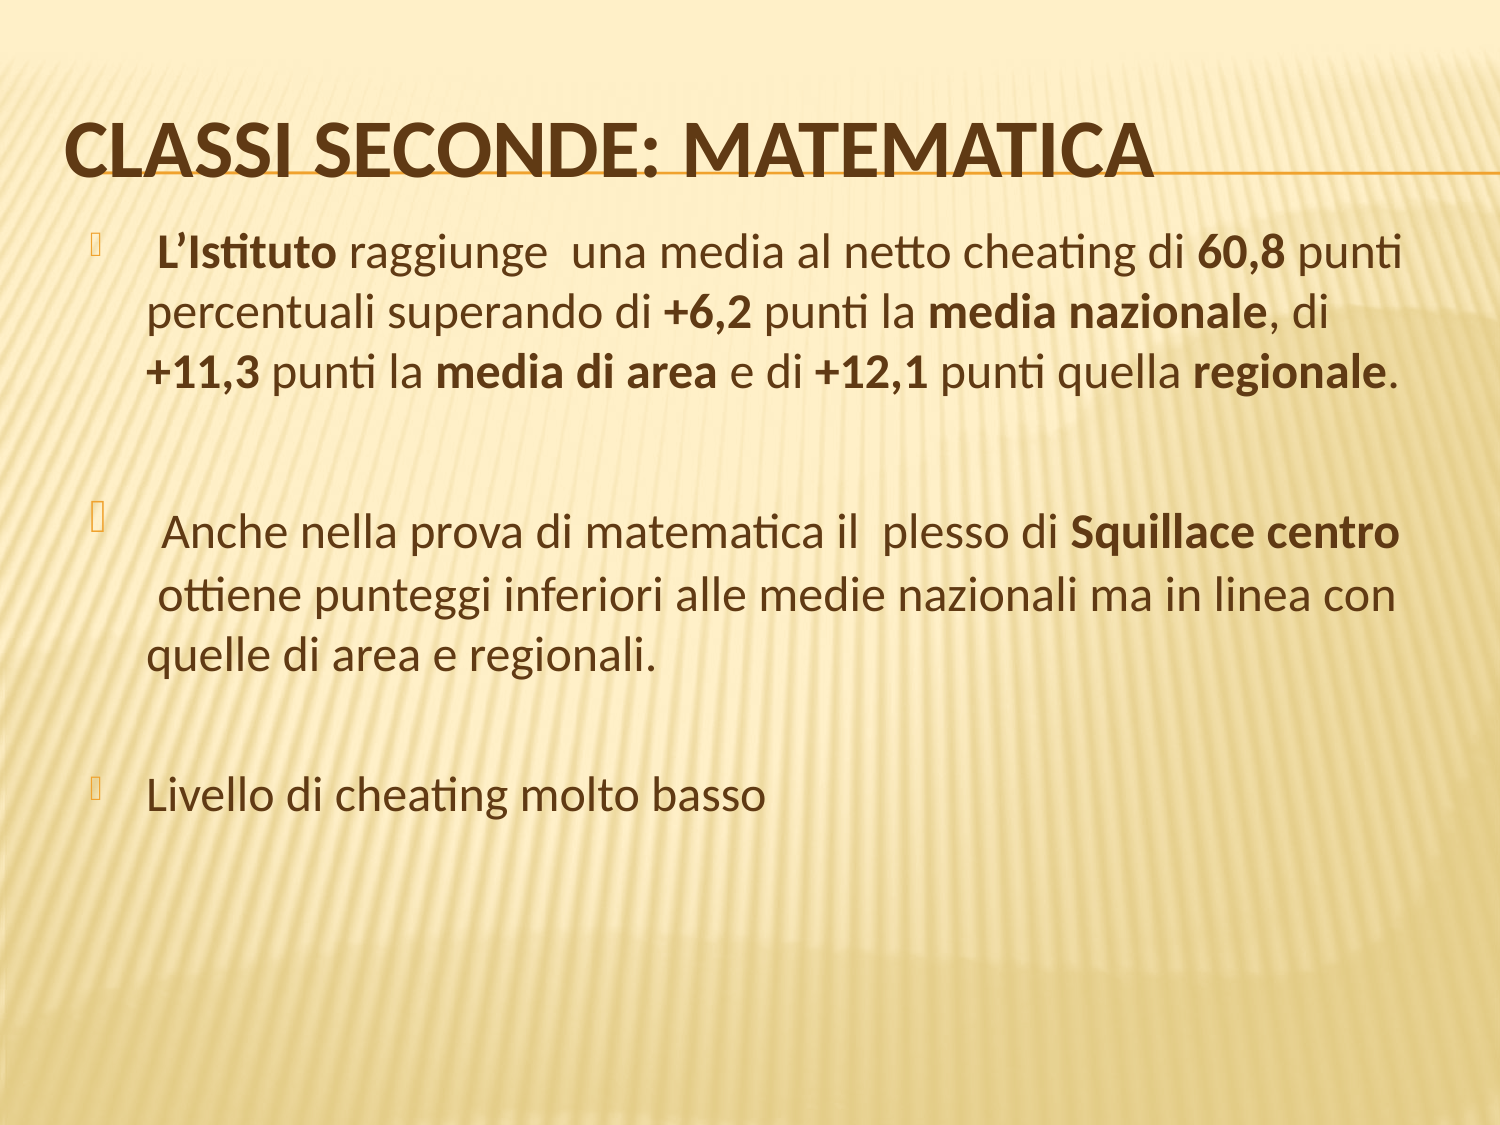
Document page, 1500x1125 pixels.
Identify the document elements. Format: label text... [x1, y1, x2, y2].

list L’Istituto raggiunge una media al netto cheating di 60,8 punti percentuali superando di +6,2 punti la media nazionale, di +11,3 punti la media di area e di +12,1 punti quella regionale. Anche nella prova di matematica il plesso di Squillace centro ottiene punteggi inferiori alle medie nazionali ma in linea con quelle di area e regionali. Livello di cheating molto basso [75, 210, 1425, 1043]
title CLASSI SECONDE: MATEMATICA [50, 75, 1475, 213]
